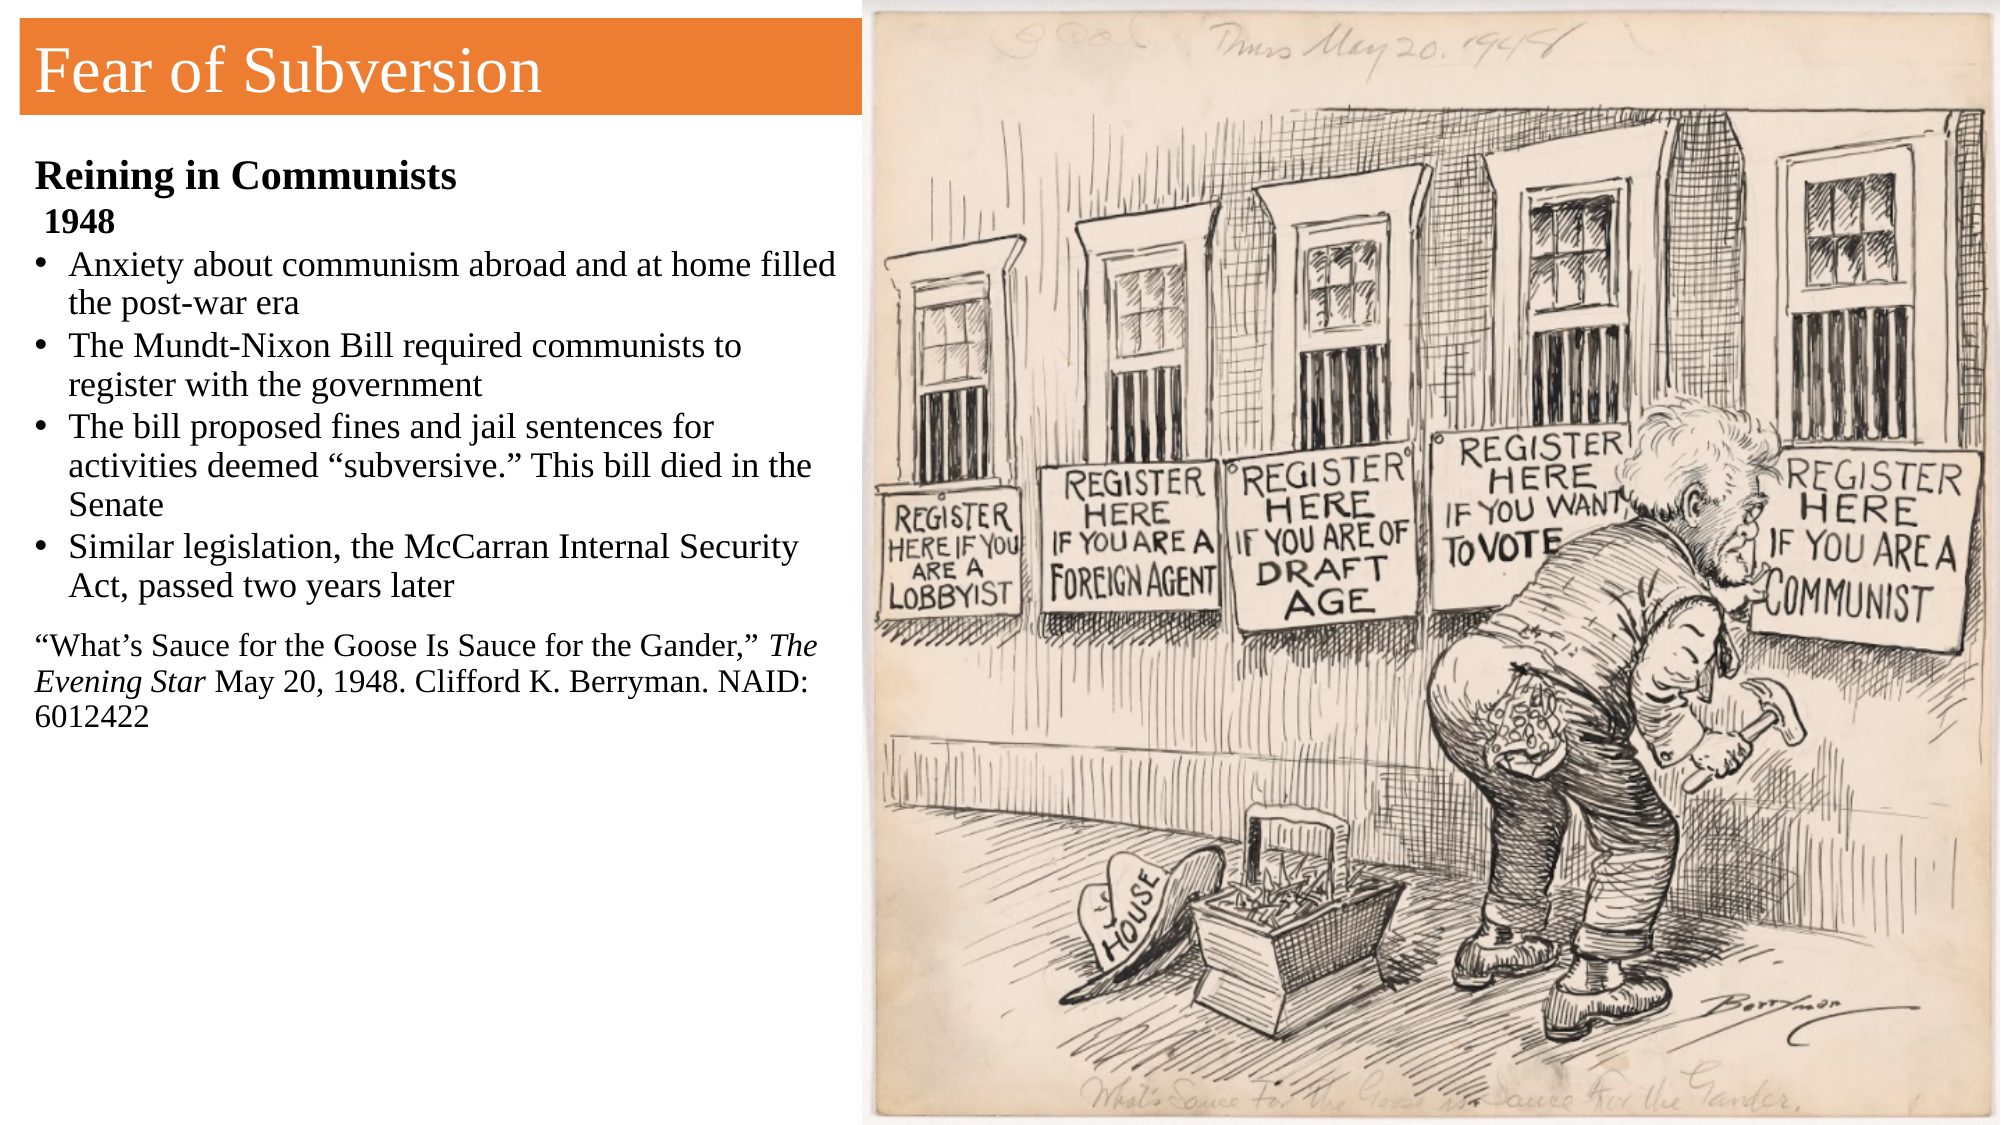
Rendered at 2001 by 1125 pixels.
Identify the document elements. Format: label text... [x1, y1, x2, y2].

list Reining in Communists 1948 Anxiety about communism abroad and at home filled the post-war era The Mundt-Nixon Bill required communists to register with the government The bill proposed fines and jail sentences for activities deemed “subversive.” This bill died in the Senate Similar legislation, the McCarran Internal Security Act, passed two years later “What’s Sauce for the Goose Is Sauce for the Gander,” The Evening Star May 20, 1948. Clifford K. Berryman. NAID: 6012422 [19, 145, 861, 772]
title Fear of Subversion [19, 18, 861, 115]
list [861, 0, 2000, 1125]
